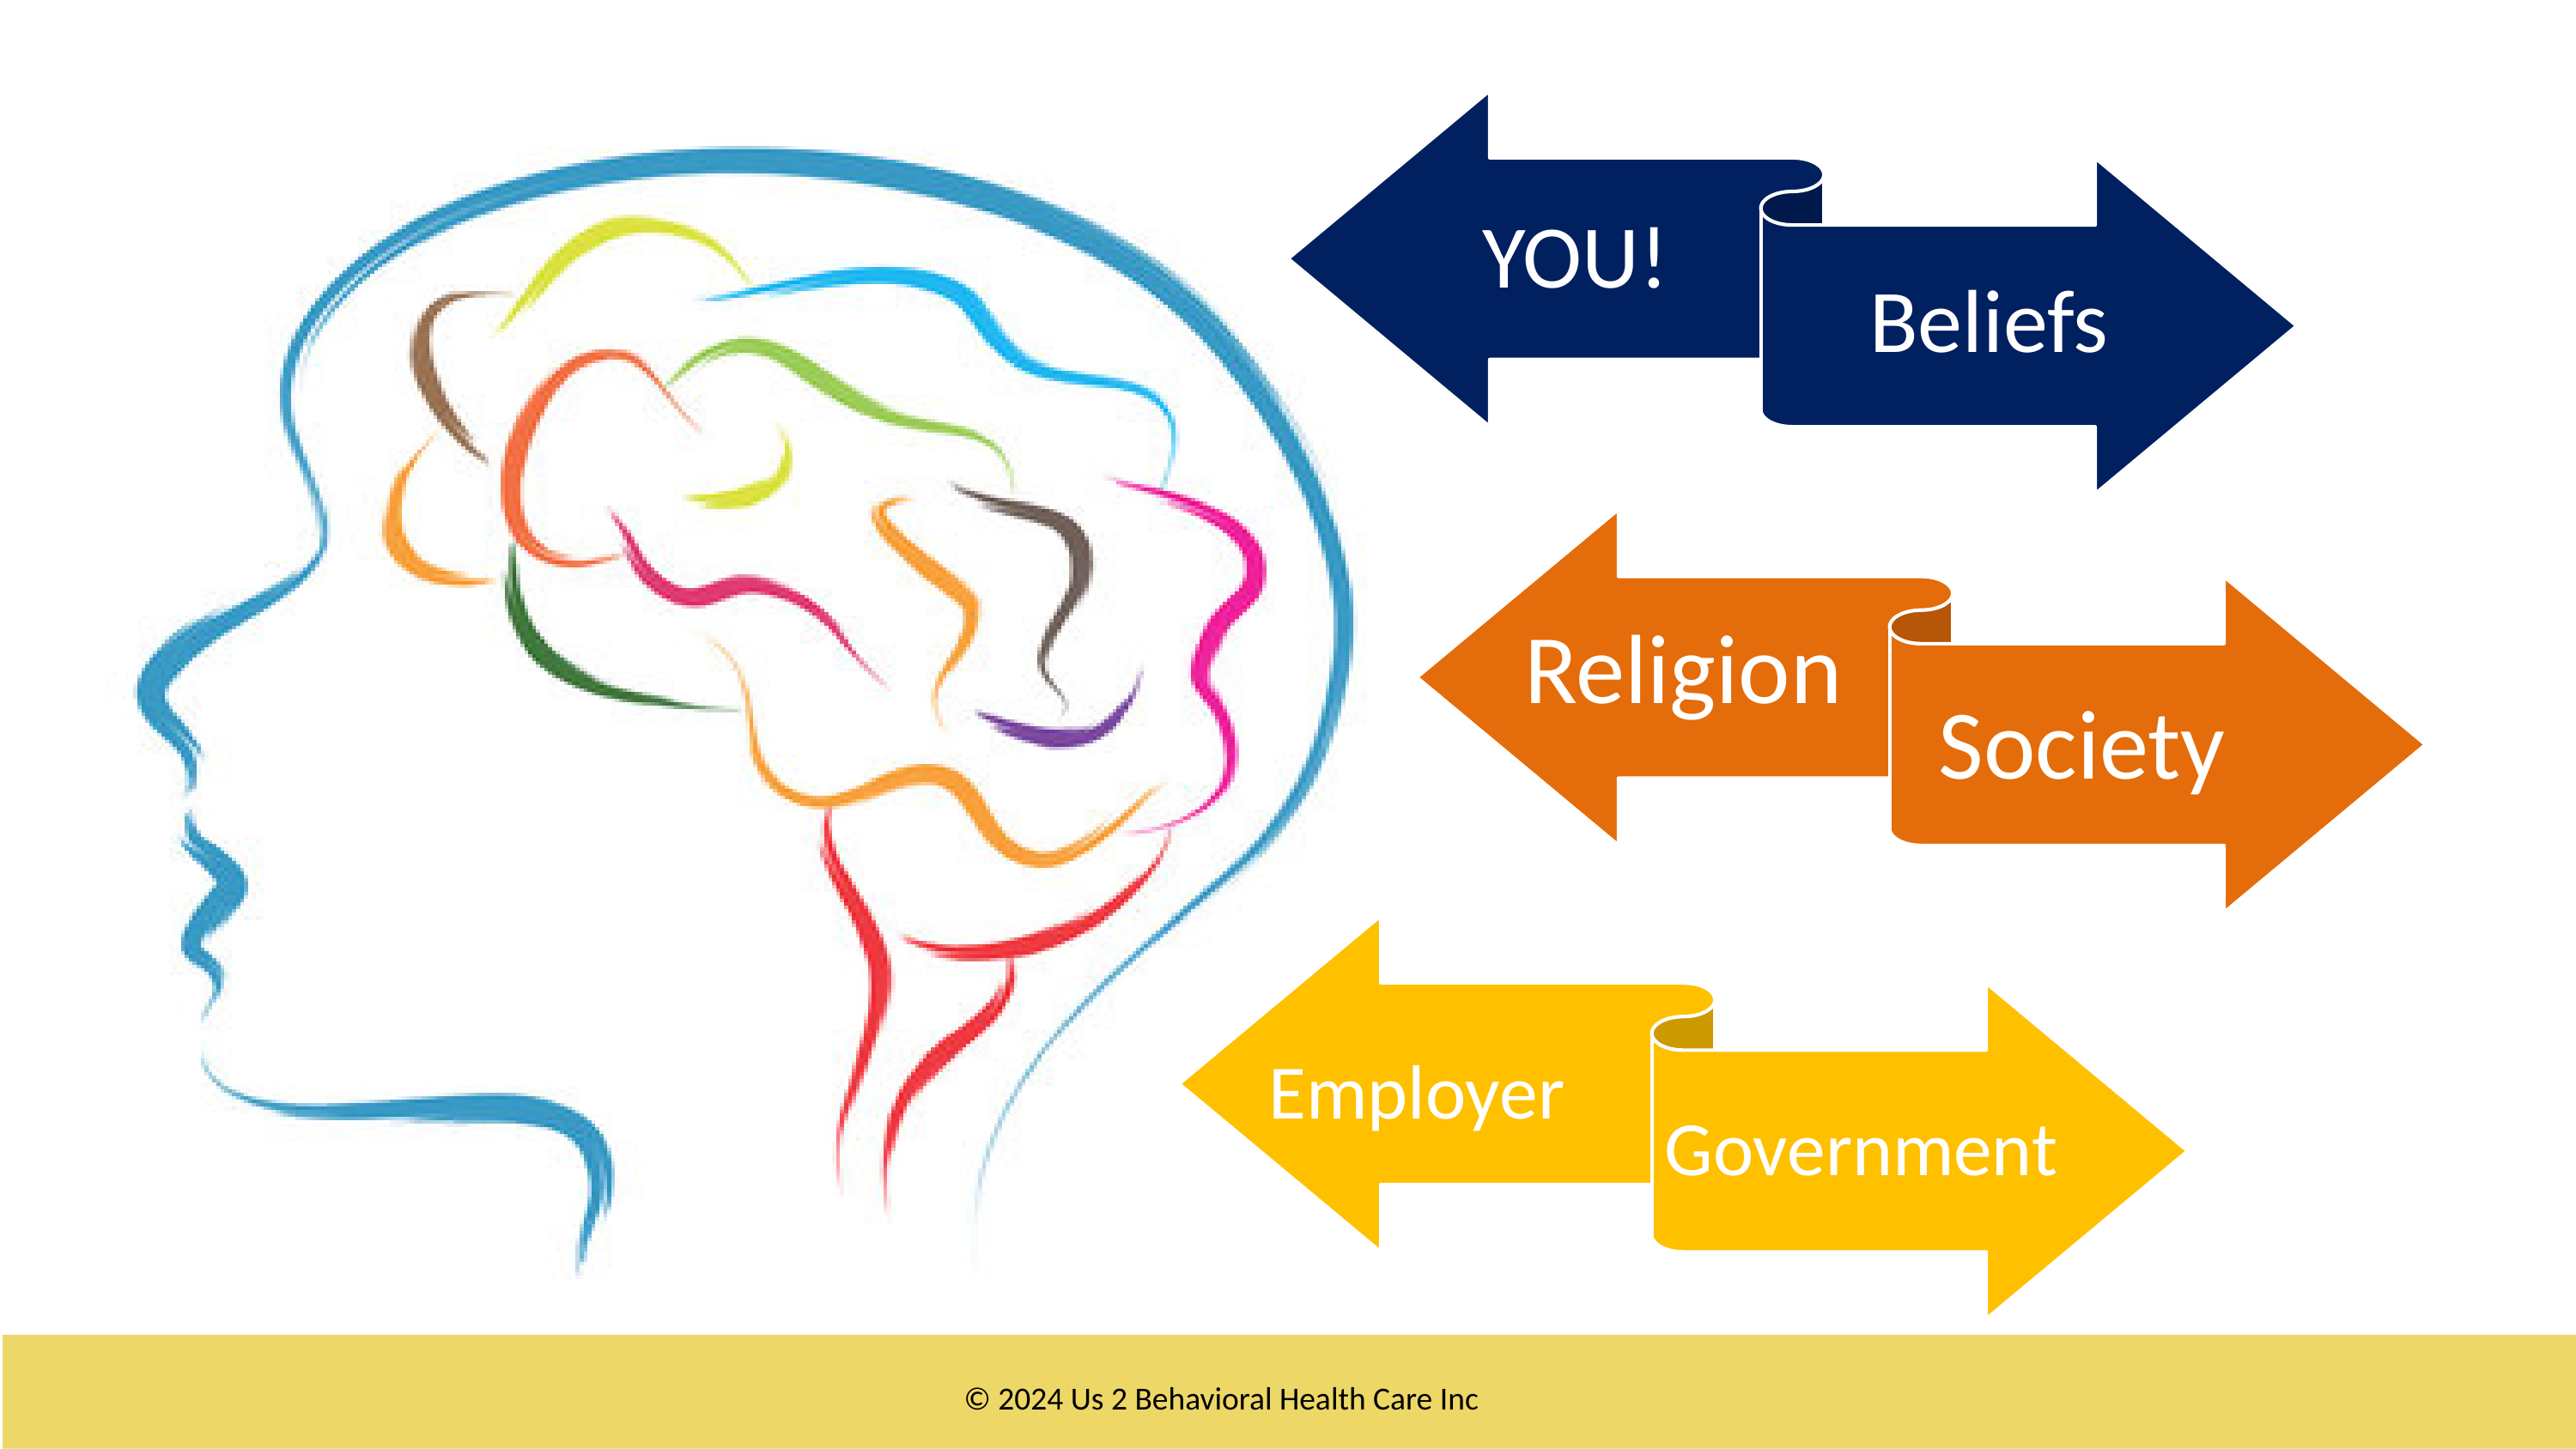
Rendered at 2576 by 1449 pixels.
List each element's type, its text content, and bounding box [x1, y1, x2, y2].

text_box [3, 1335, 2576, 1449]
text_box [1885, 649, 2280, 848]
text_box [1422, 980, 2190, 1321]
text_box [1664, 1052, 2058, 1252]
picture [75, 90, 1418, 1335]
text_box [1249, 996, 1584, 1194]
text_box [1516, 573, 1850, 772]
text_box © 2024 Us 2 Behavioral Health Care Inc [951, 1371, 1564, 1449]
text_box [1422, 595, 1512, 760]
text_box [1536, 591, 2427, 915]
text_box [1287, 2, 2298, 583]
